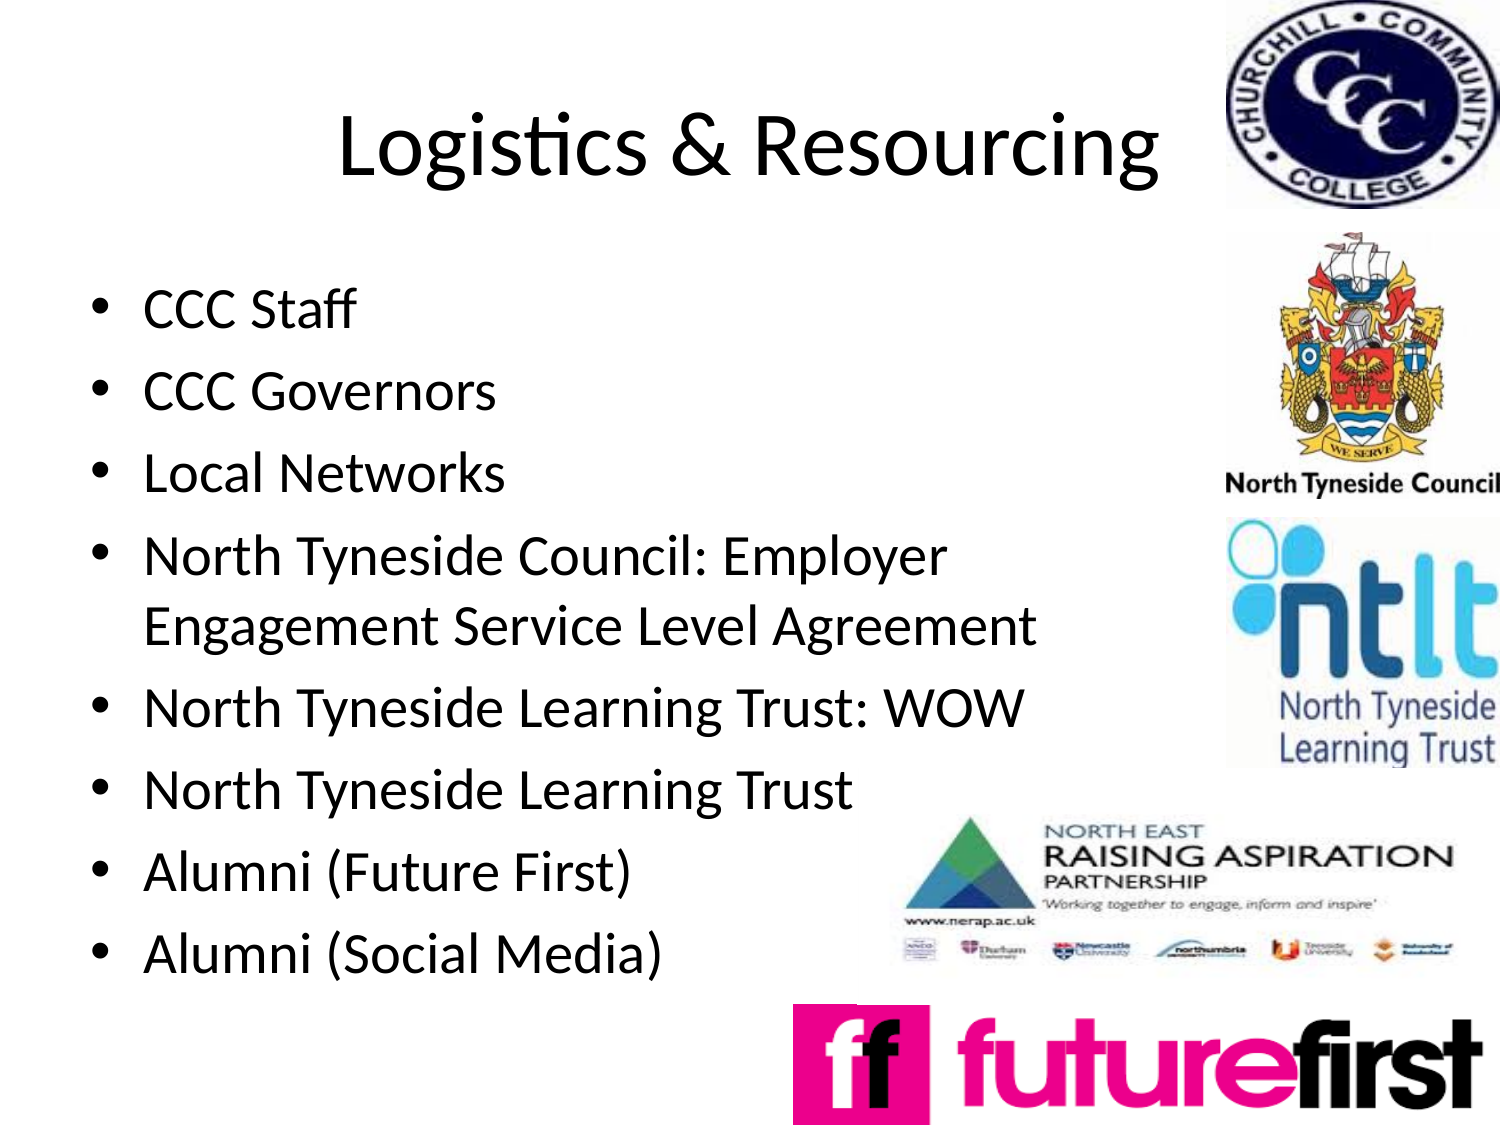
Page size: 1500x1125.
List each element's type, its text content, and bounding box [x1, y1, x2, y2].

picture [1226, 0, 1500, 209]
picture [793, 517, 1500, 1125]
picture [1226, 232, 1500, 499]
list CCC Staff CCC Governors Local Networks North Tyneside Council: Employer Engagement Service Level Agreement North Tyneside Learning Trust: WOW North Tyneside Learning Trust: Schemes Alumni (Future First) Alumni (Social Media) [75, 262, 1131, 1005]
title Logistics & Resourcing [75, 45, 1425, 233]
